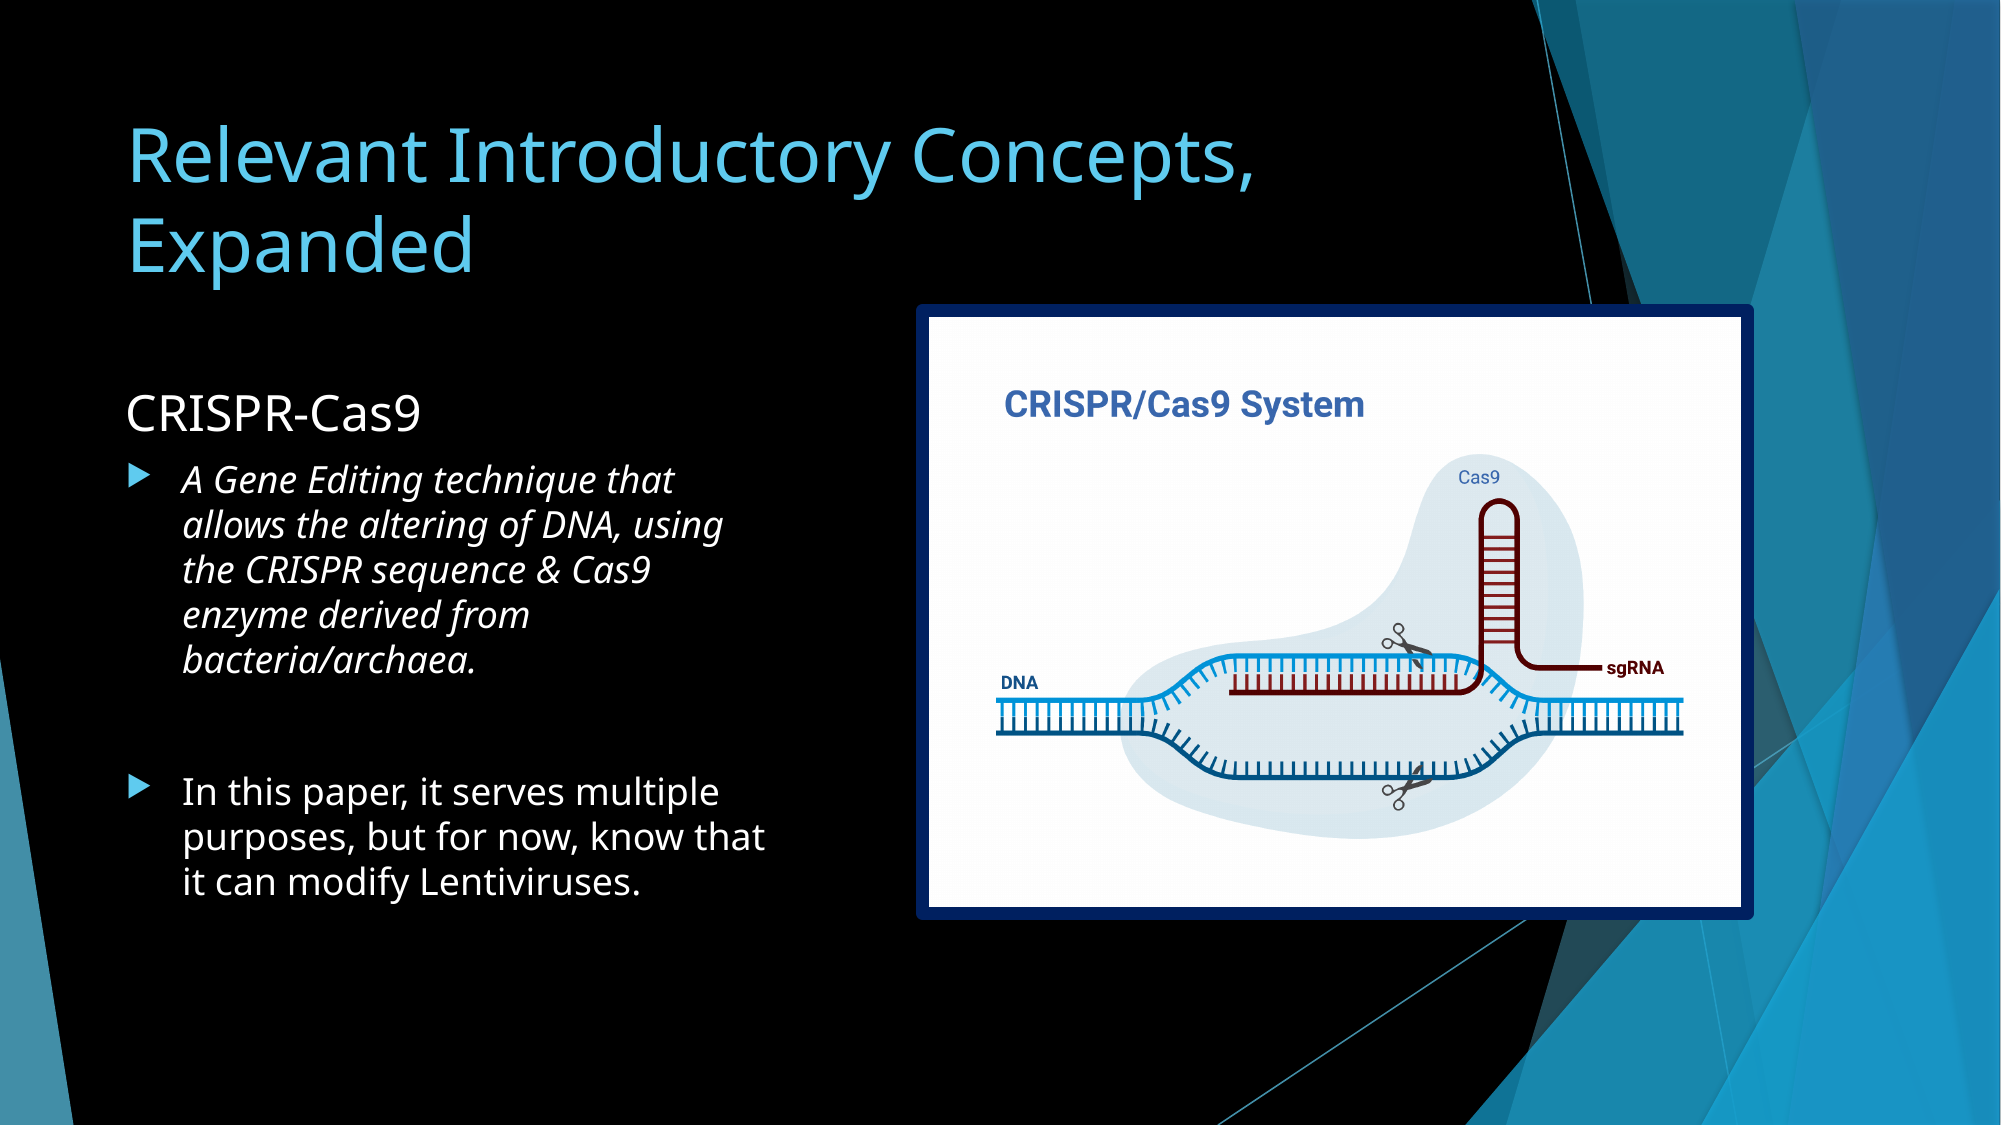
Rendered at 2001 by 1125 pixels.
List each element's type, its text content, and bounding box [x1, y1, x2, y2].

picture [928, 316, 1742, 908]
title Relevant Introductory Concepts, Expanded [111, 99, 1522, 317]
list CRISPR-Cas9 [110, 354, 798, 448]
list A Gene Editing technique that allows the altering of DNA, using the CRISPR sequence & Cas9 enzyme derived from bacteria/archaea. In this paper, it serves multiple purposes, but for now, know that it can modify Lentiviruses. [110, 448, 798, 991]
